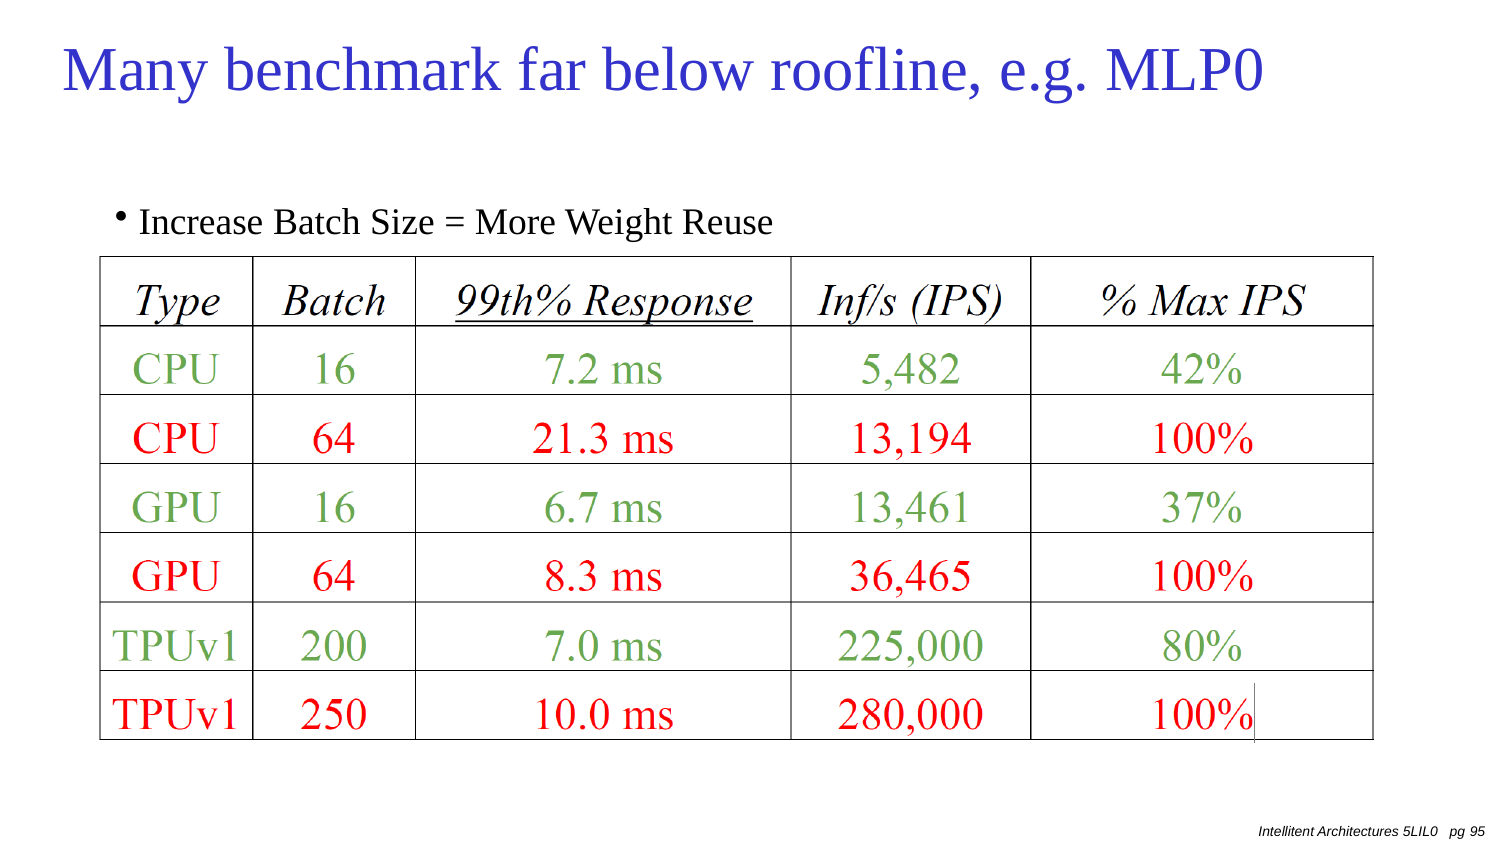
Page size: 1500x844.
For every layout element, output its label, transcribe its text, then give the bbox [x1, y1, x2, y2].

list Increase Batch Size = More Weight Reuse [99, 194, 1400, 242]
title Many benchmark far below roofline, e.g. MLP0 [47, 27, 1451, 118]
picture [88, 242, 1400, 750]
